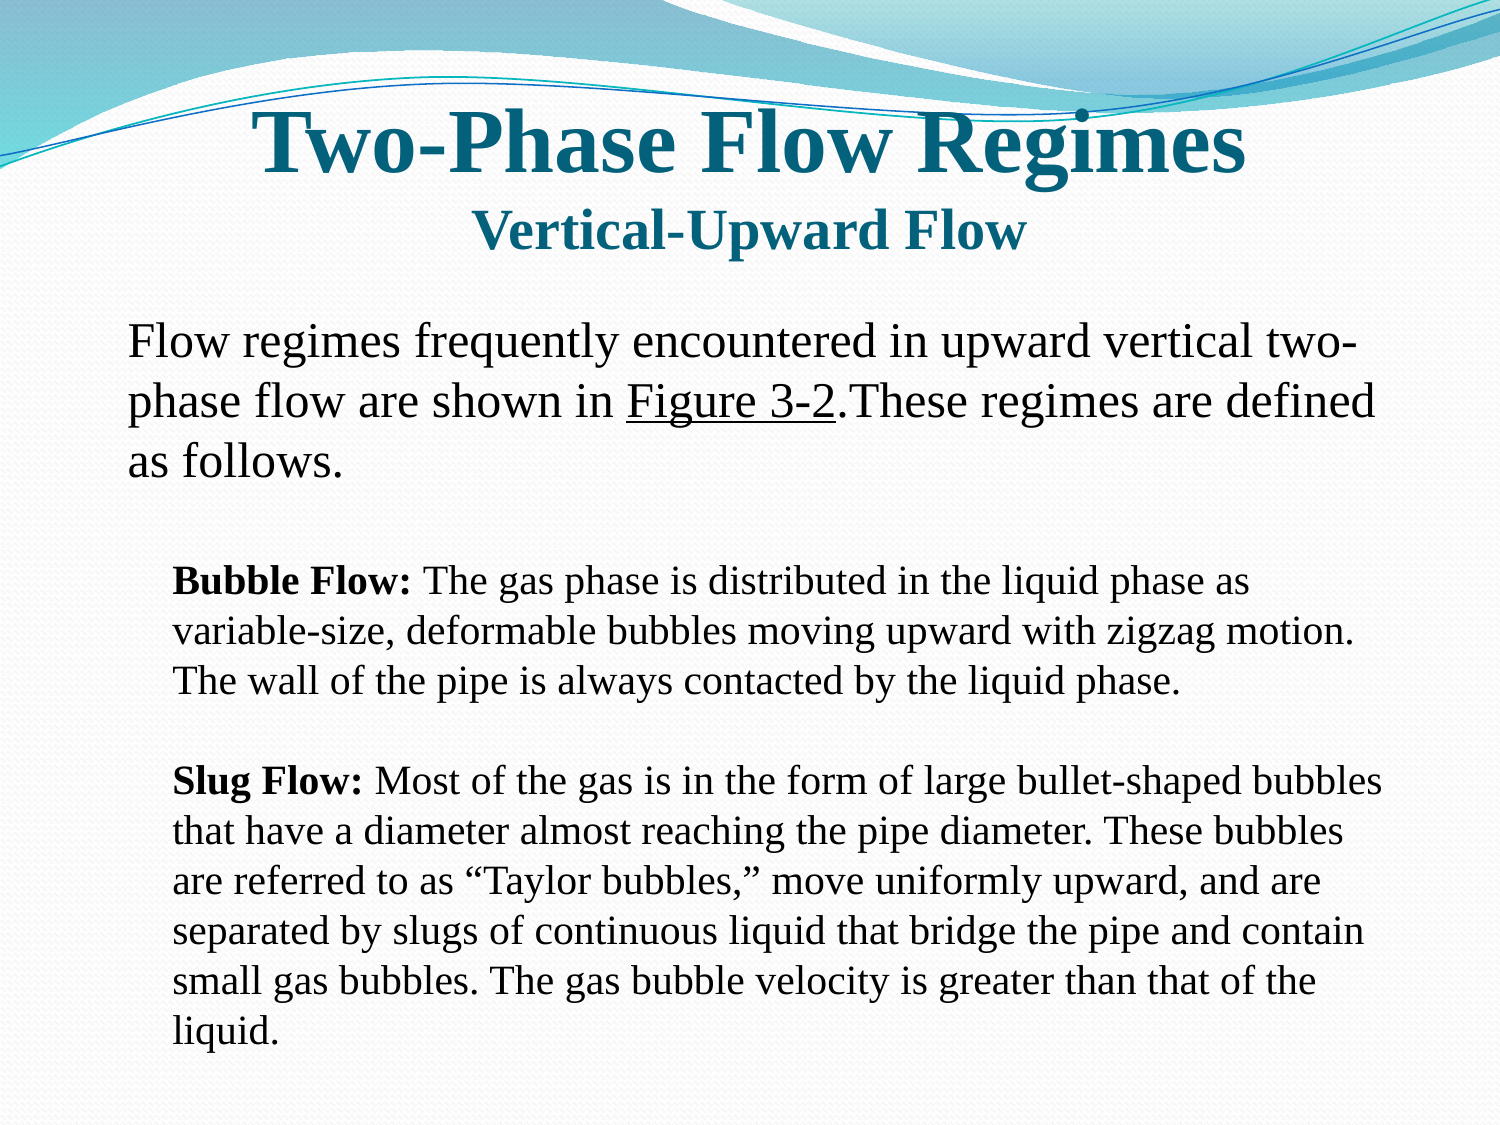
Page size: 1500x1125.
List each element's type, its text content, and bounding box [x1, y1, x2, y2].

list Flow regimes frequently encountered in upward vertical two-phase flow are shown in Figure 3-2.These regimes are defined as follows. Bubble Flow: The gas phase is distributed in the liquid phase as variable-size, deformable bubbles moving upward with zigzag motion. The wall of the pipe is always contacted by the liquid phase. Slug Flow: Most of the gas is in the form of large bullet-shaped bubbles that have a diameter almost reaching the pipe diameter. These bubbles are referred to as “Taylor bubbles,” move uniformly upward, and are separated by slugs of continuous liquid that bridge the pipe and contain small gas bubbles. The gas bubble velocity is greater than that of the liquid. [112, 299, 1401, 1076]
title Two-Phase Flow Regimes Vertical-Upward Flow [74, 87, 1426, 248]
